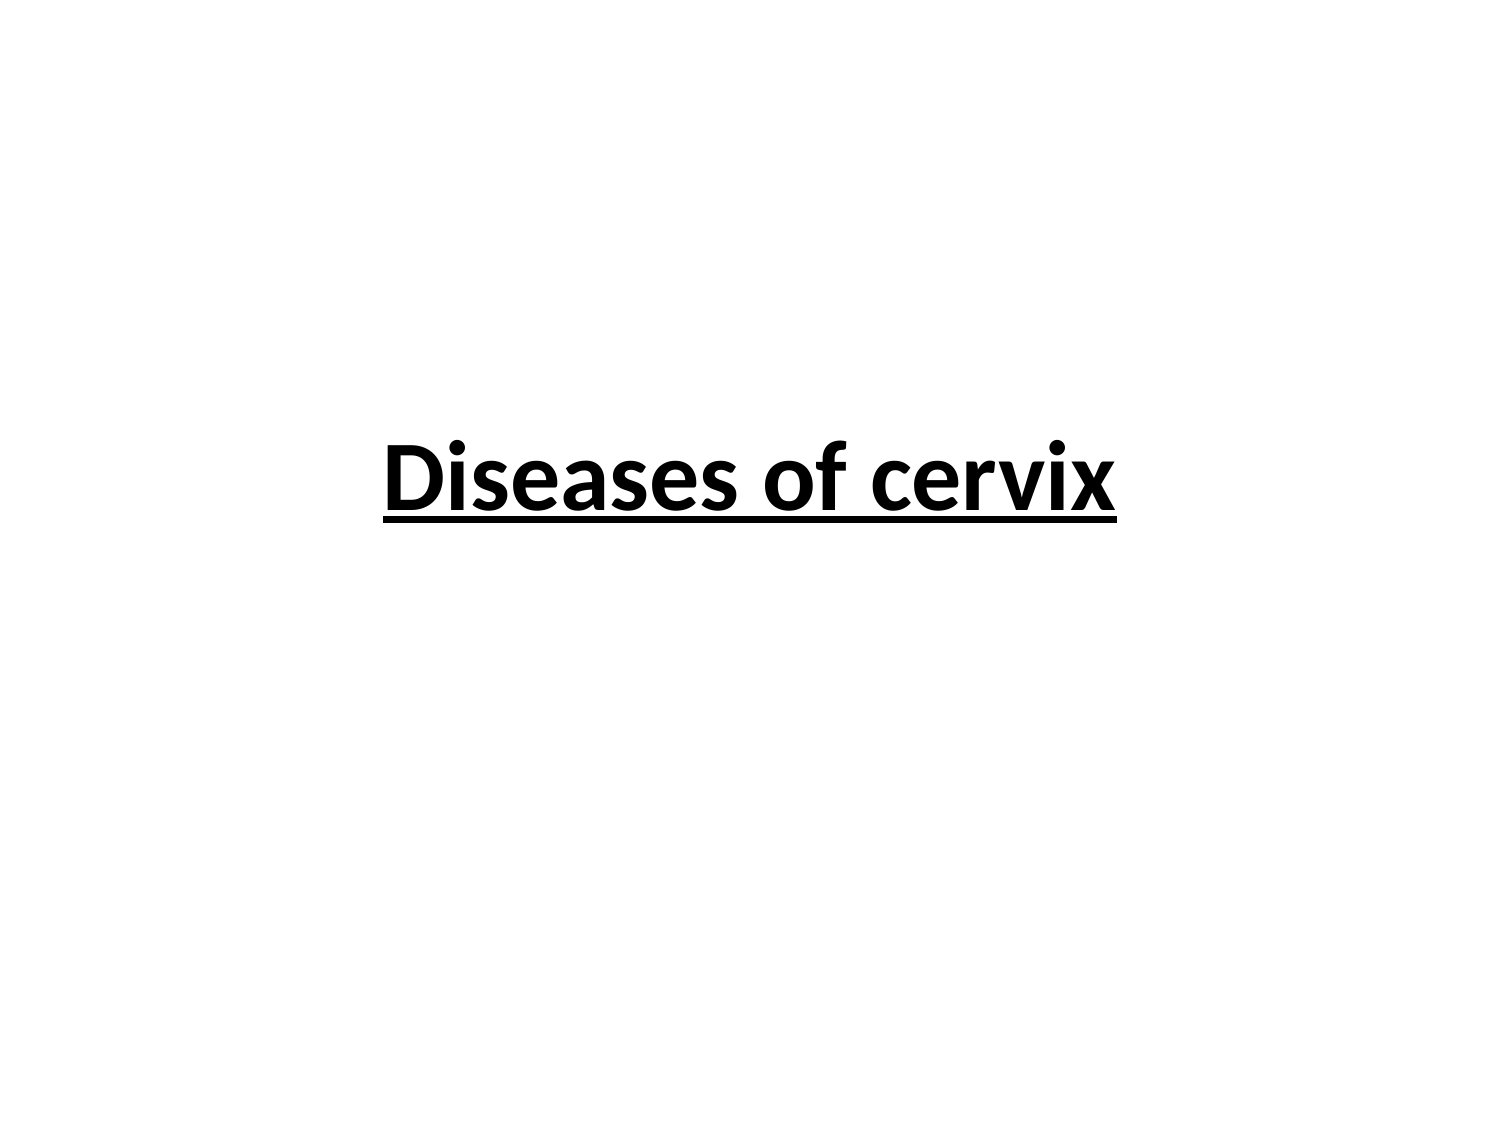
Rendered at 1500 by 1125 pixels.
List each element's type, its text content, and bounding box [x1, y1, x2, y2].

title Diseases of cervix [112, 349, 1388, 591]
